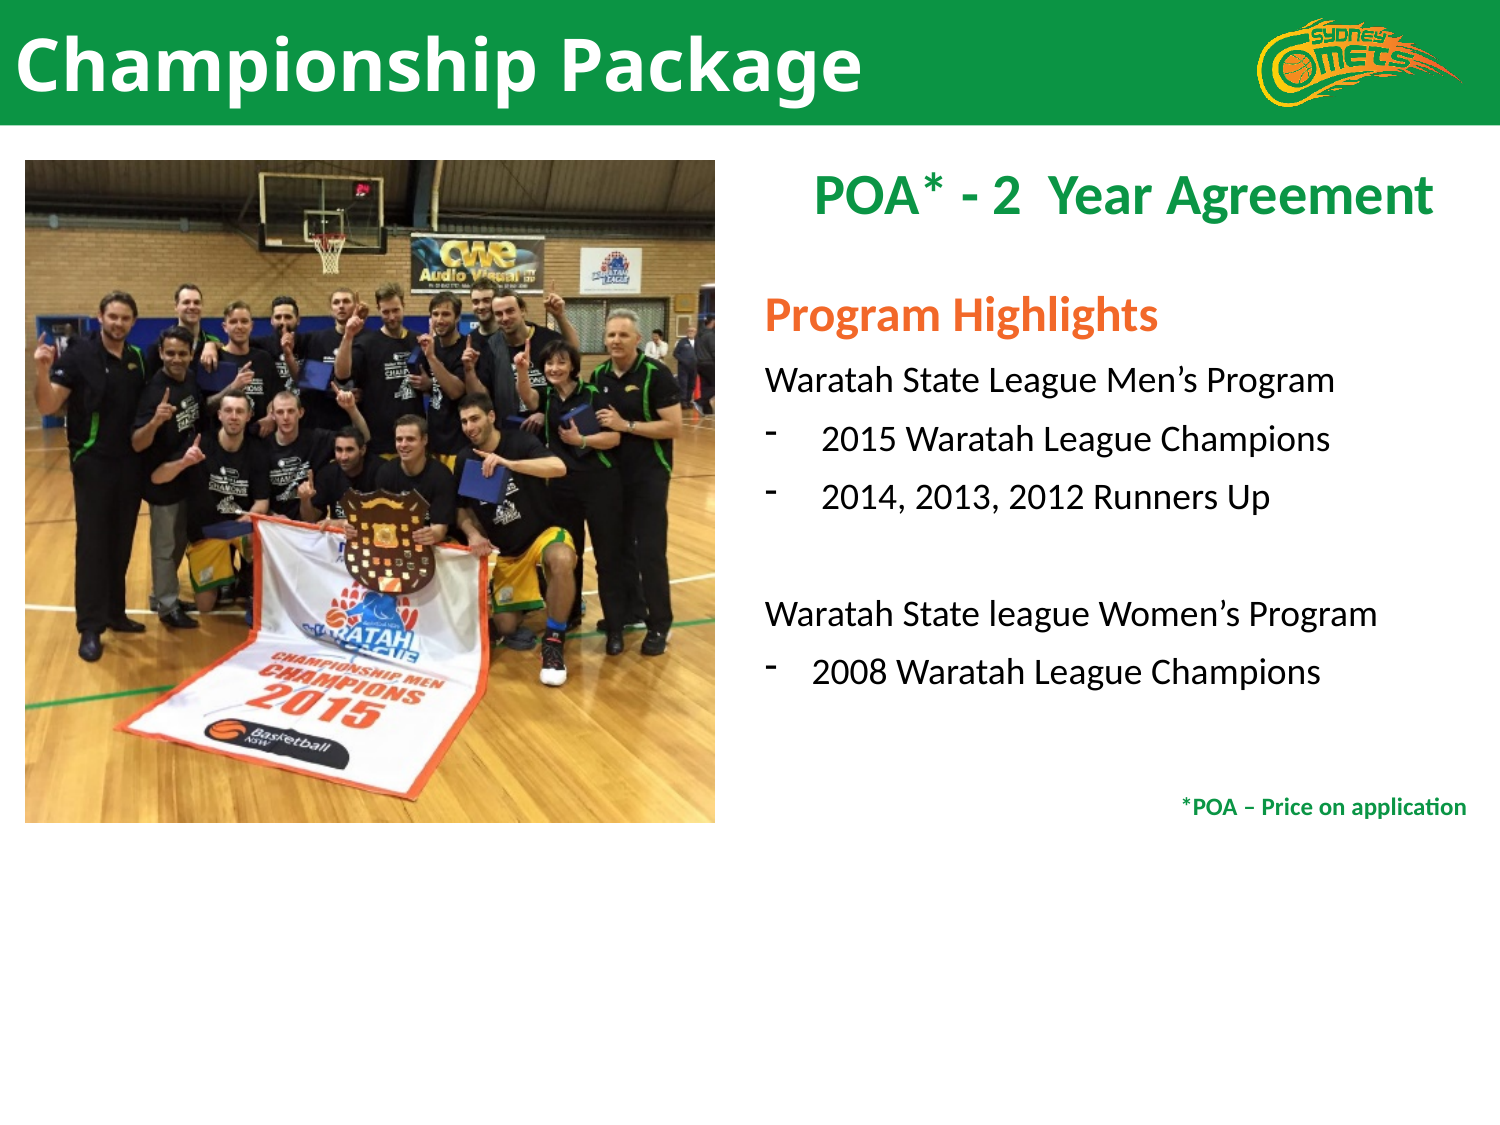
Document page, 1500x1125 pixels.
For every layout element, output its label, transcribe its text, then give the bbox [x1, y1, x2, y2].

text_box Championship Package [0, 0, 1500, 127]
text_box POA* - 2 Year Agreement [749, 148, 1500, 220]
text_box Program Highlights Waratah State League Men’s Program 2015 Waratah League Champions 2014, 2013, 2012 Runners Up Waratah State league Women’s Program 2008 Waratah League Champions [749, 274, 1500, 790]
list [25, 160, 715, 823]
picture [1257, 18, 1465, 108]
text_box *POA – Price on application [1033, 783, 1483, 882]
